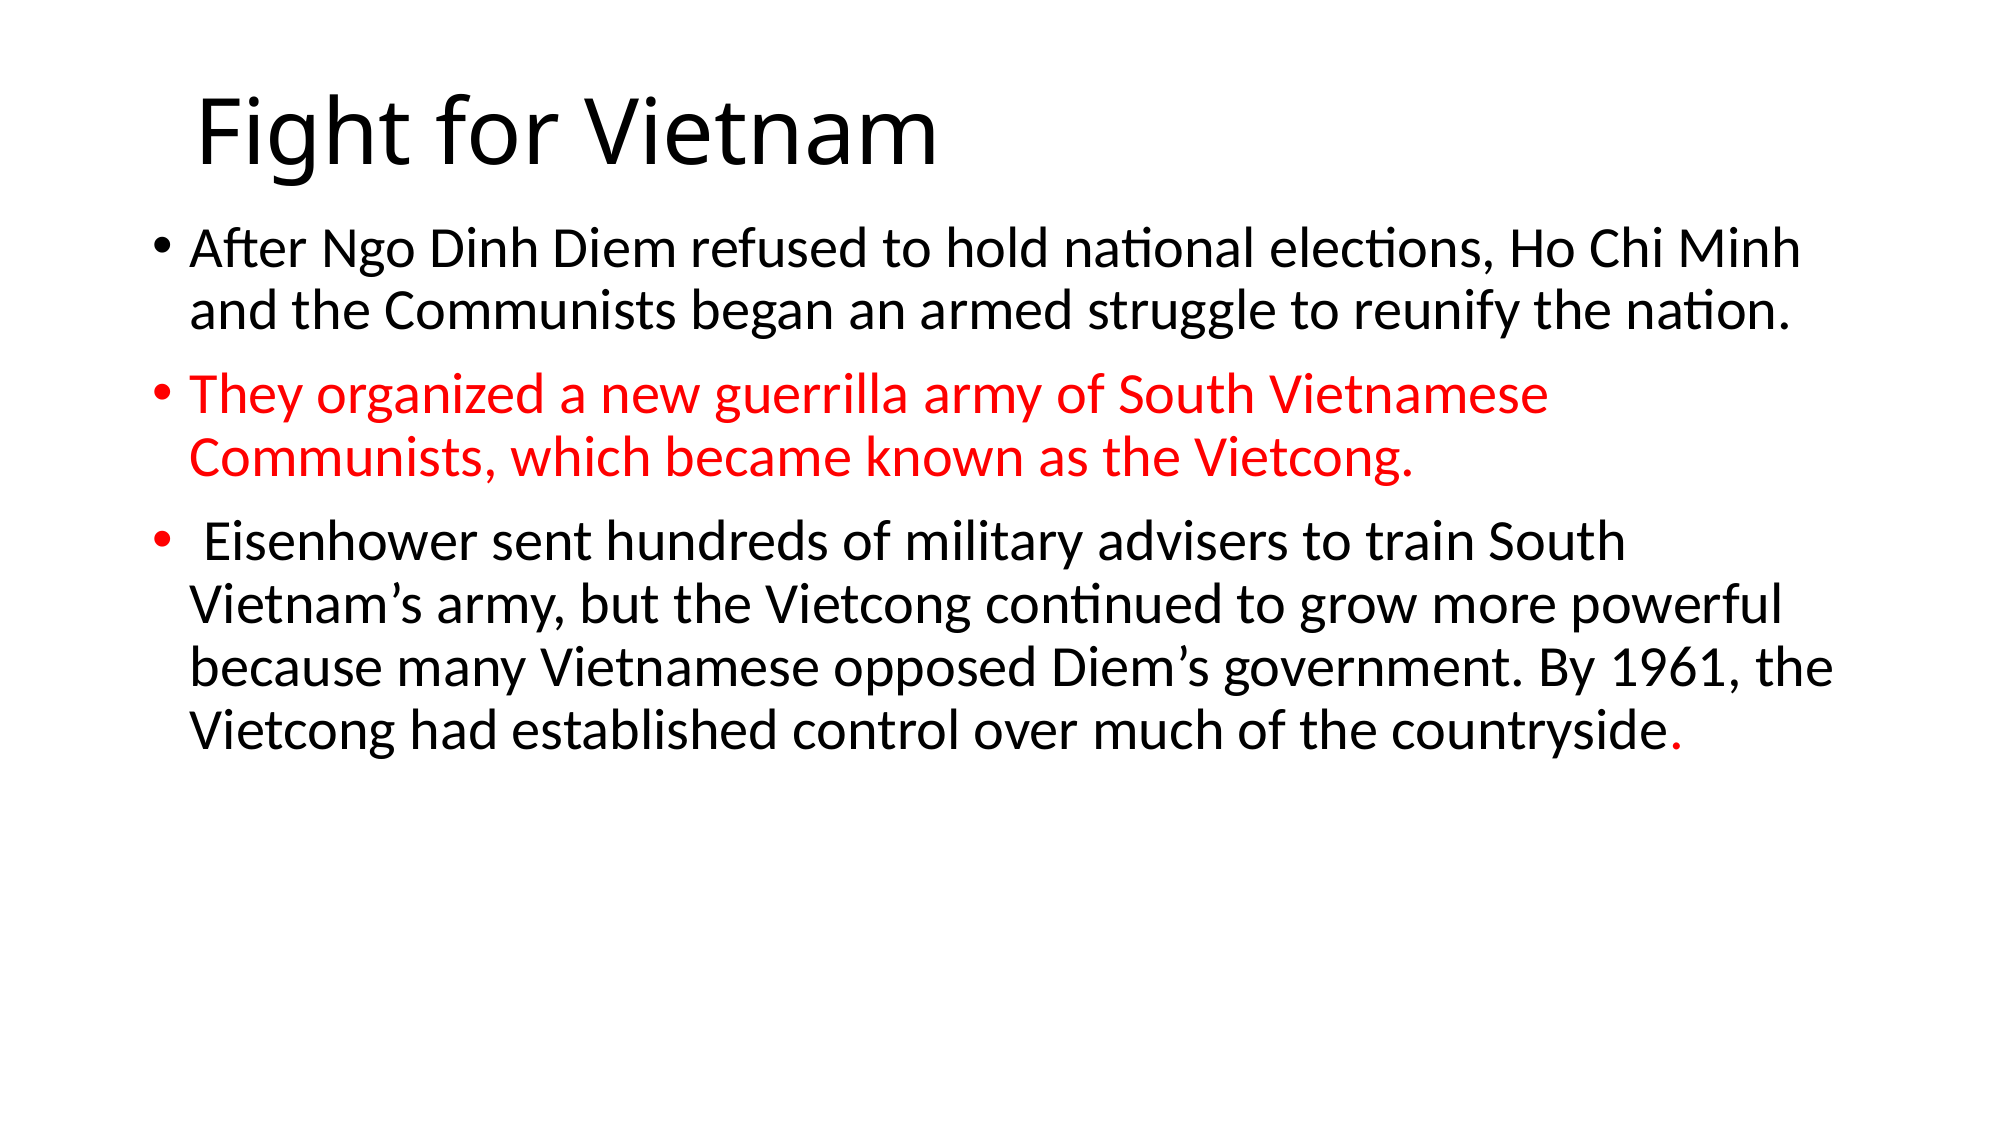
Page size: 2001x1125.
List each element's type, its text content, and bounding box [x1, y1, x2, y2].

title Fight for Vietnam [179, 59, 1863, 209]
list After Ngo Dinh Diem refused to hold national elections, Ho Chi Minh and the Communists began an armed struggle to reunify the nation. They organized a new guerrilla army of South Vietnamese Communists, which became known as the Vietcong. Eisenhower sent hundreds of military advisers to train South Vietnam’s army, but the Vietcong continued to grow more powerful because many Vietnamese opposed Diem’s government. By 1961, the Vietcong had established control over much of the countryside. [137, 209, 1863, 1014]
